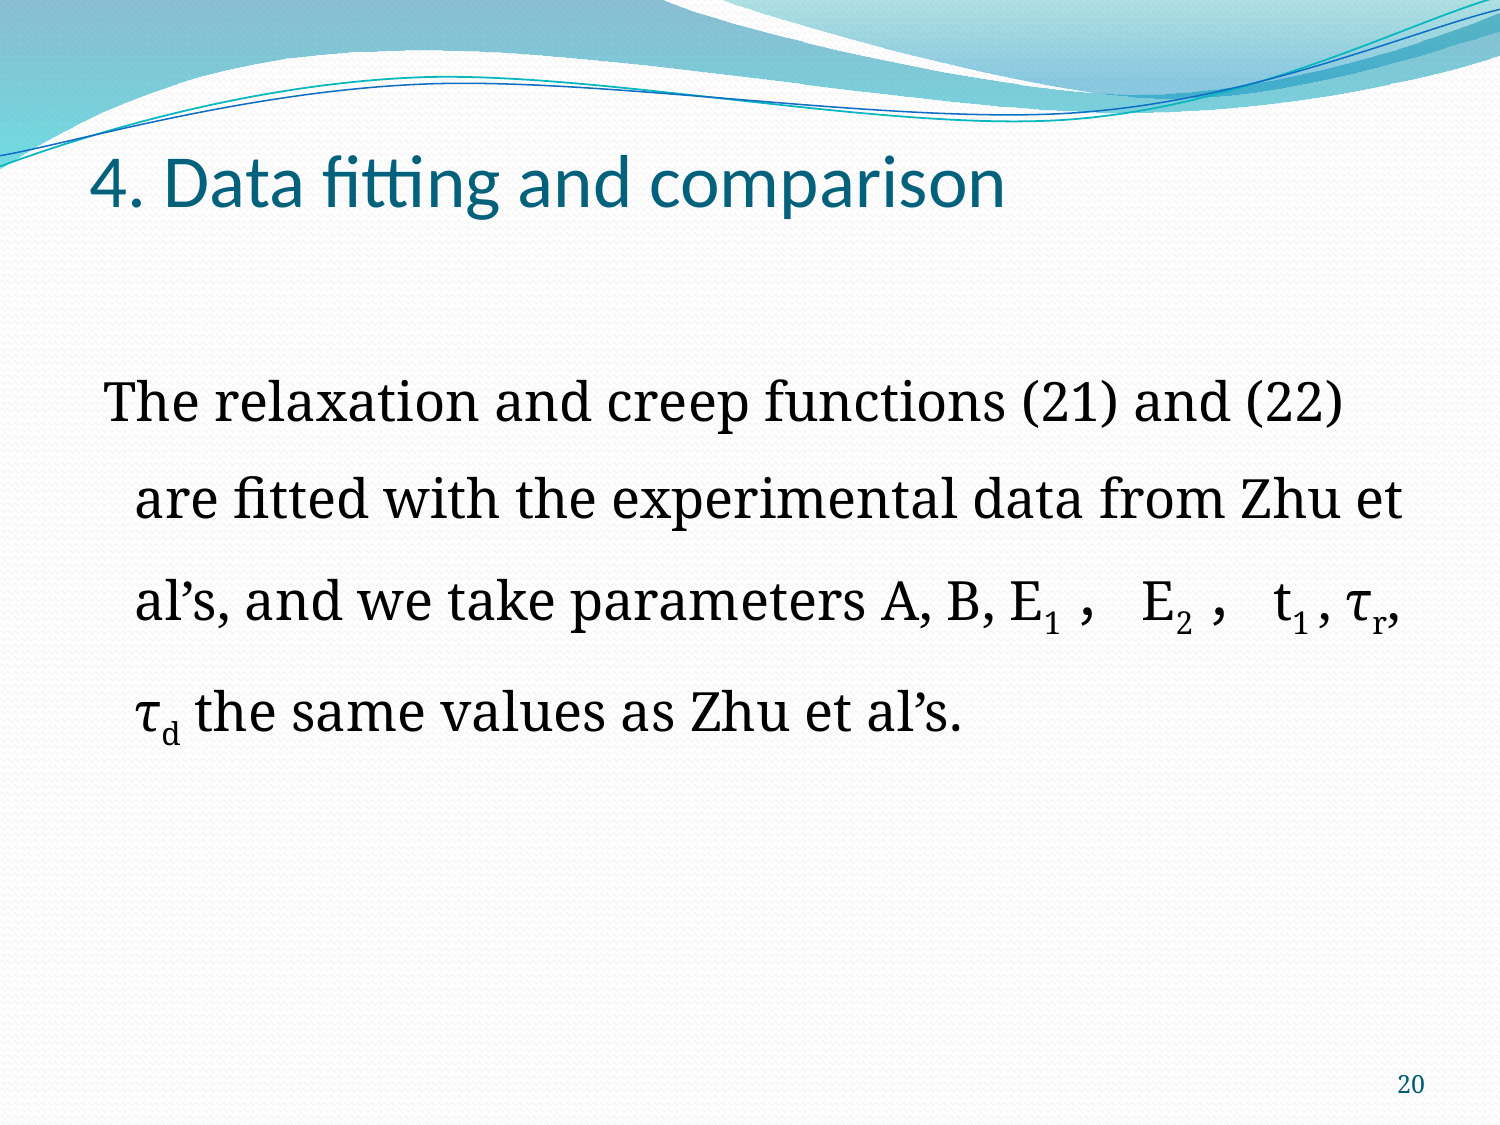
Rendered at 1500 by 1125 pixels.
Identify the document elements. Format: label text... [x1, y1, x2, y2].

list 4. Data fitting and comparison The relaxation and creep functions (21) and (22) are fitted with the experimental data from Zhu et al’s, and we take parameters A, B, E1，E2，t1 , τr, τd the same values as Zhu et al’s. [75, 125, 1425, 1005]
slide_number 20 [1299, 1042, 1425, 1103]
